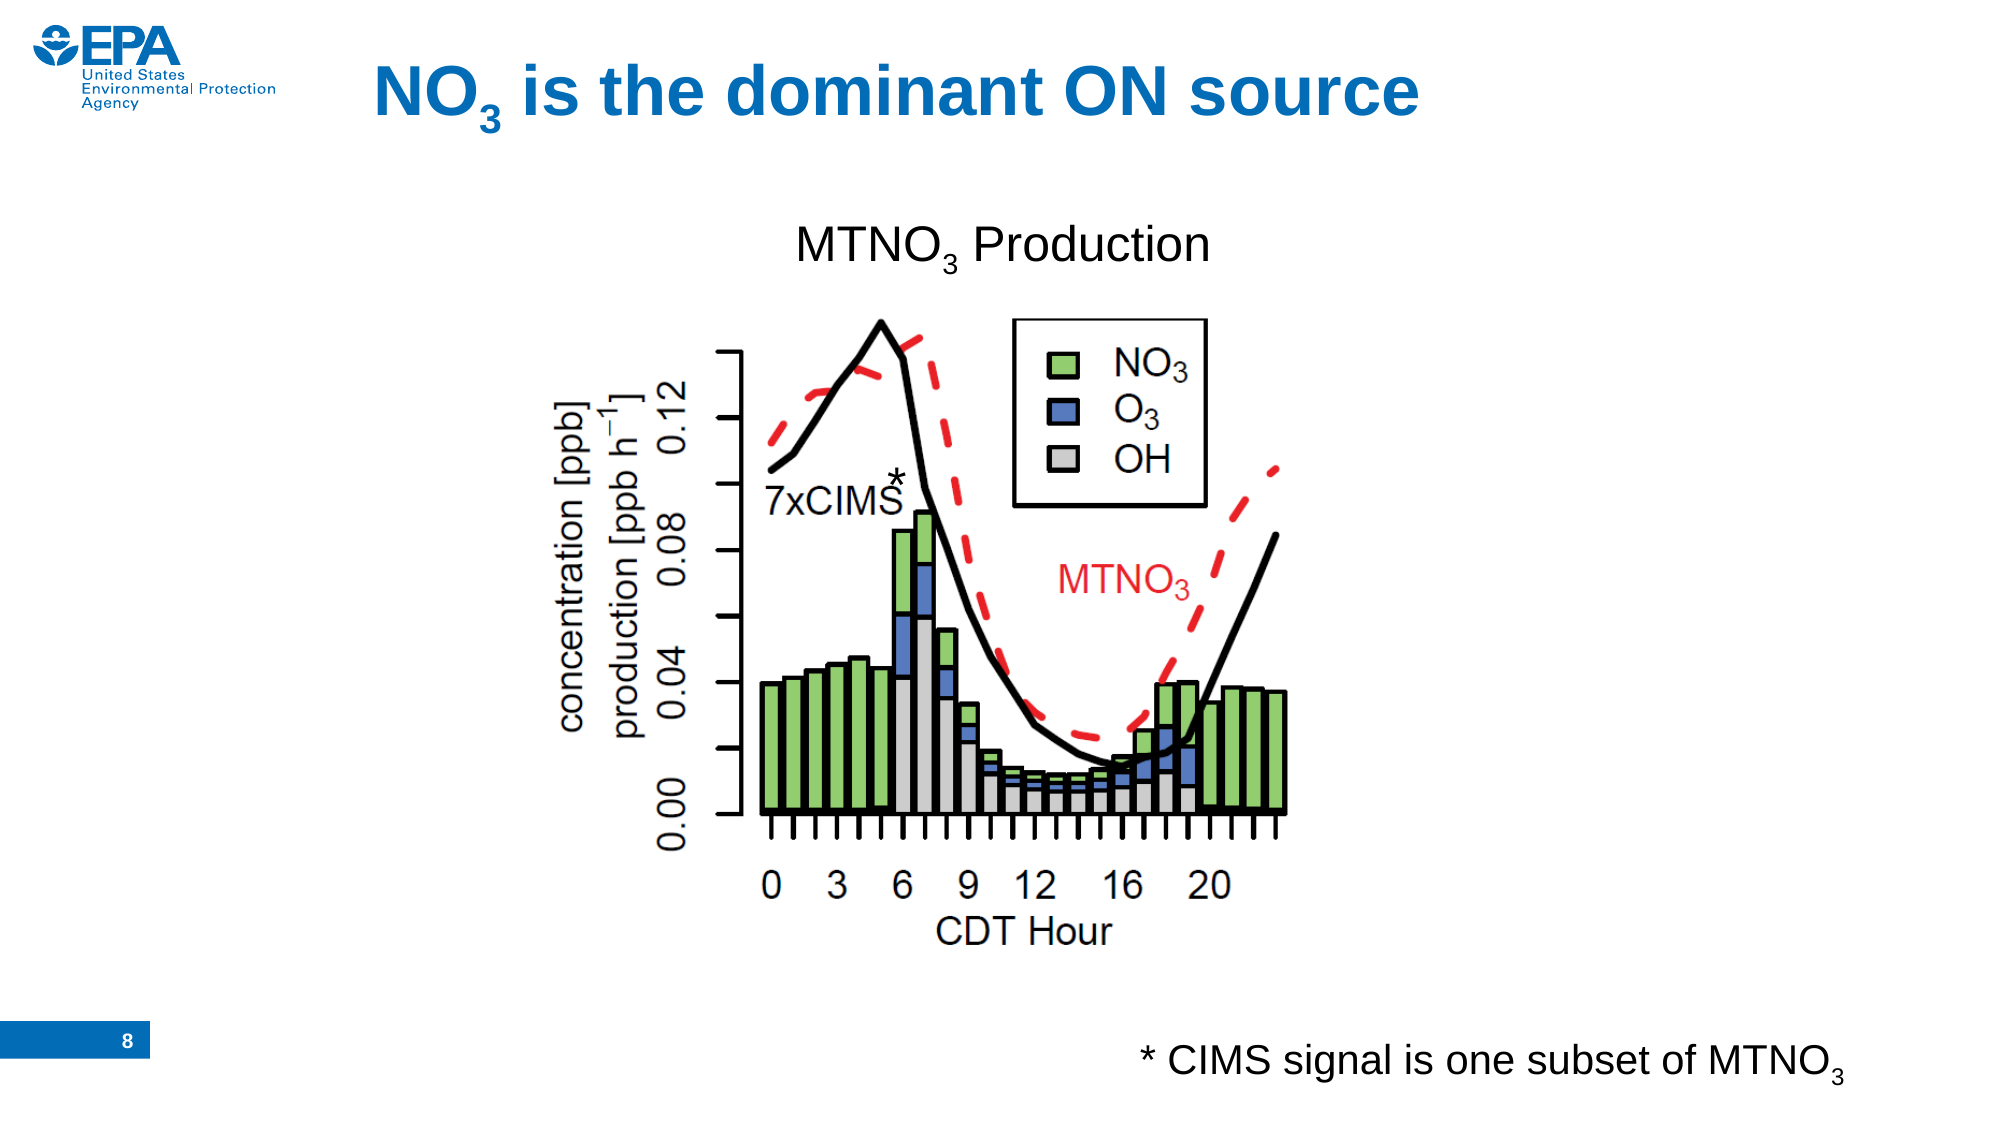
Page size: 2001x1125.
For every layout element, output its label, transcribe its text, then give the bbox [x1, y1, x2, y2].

title NO3 is the dominant ON source [358, 37, 1950, 138]
text_box * CIMS signal is one subset of MTNO3 [1124, 1025, 1950, 1098]
text_box MTNO3 Production [780, 204, 1243, 288]
slide_number 7 [0, 1021, 134, 1059]
picture [537, 297, 1308, 959]
